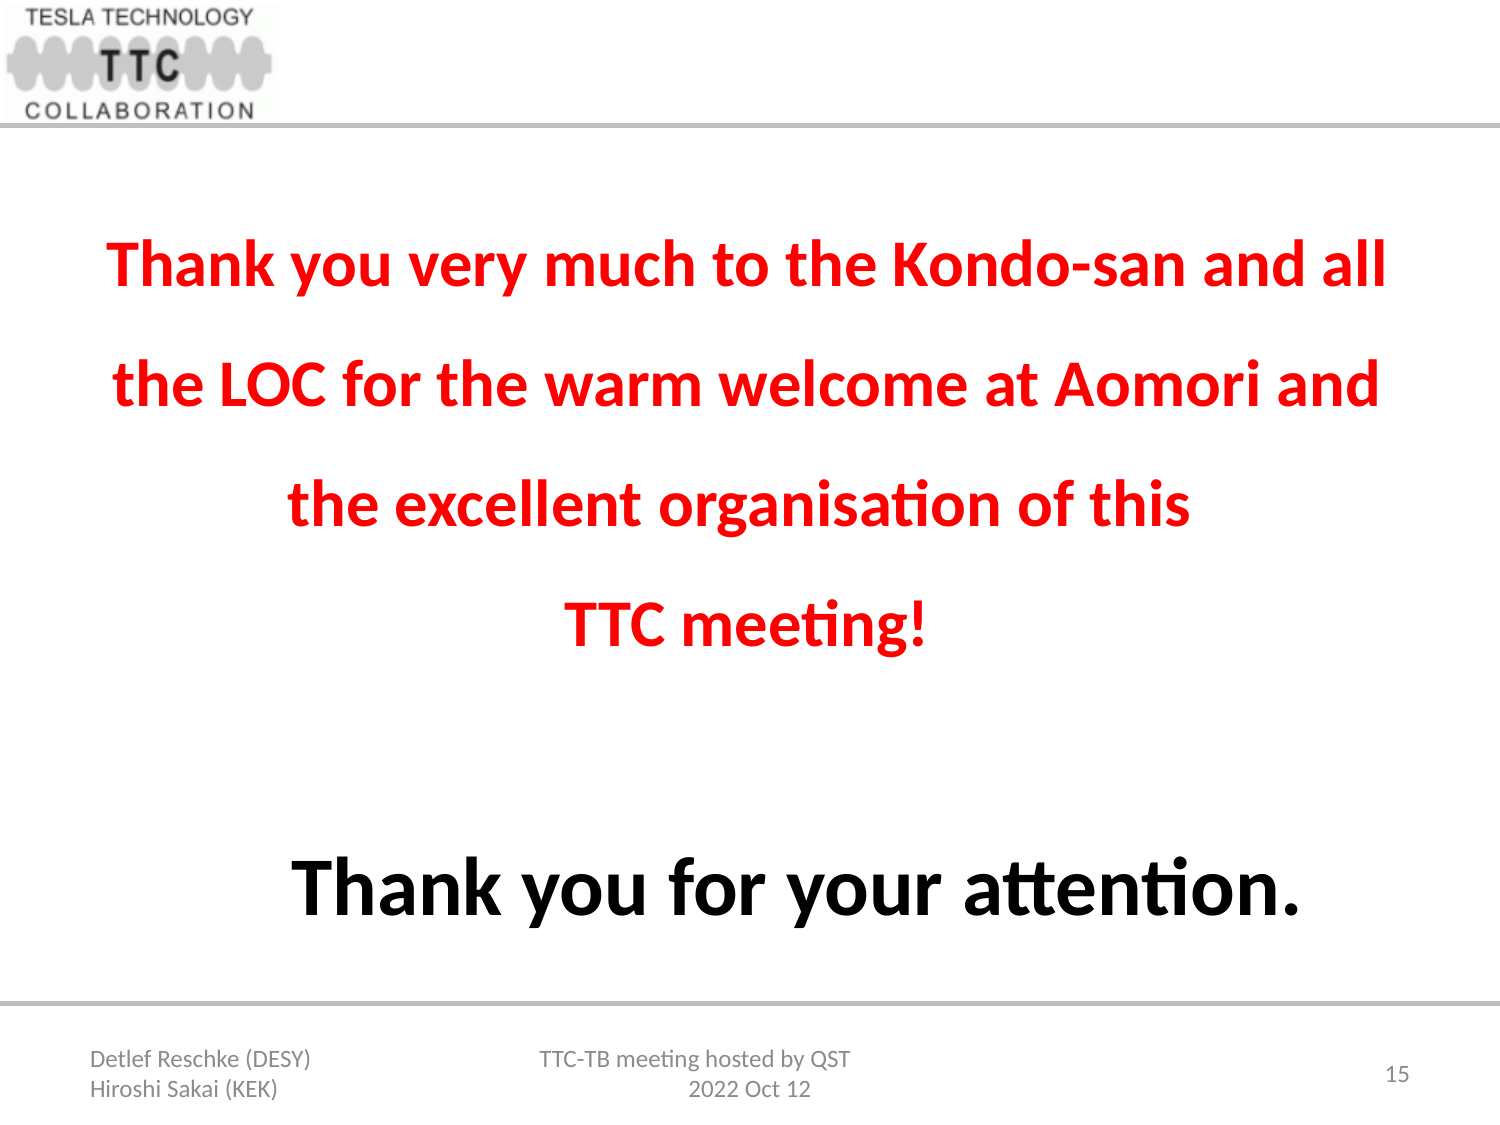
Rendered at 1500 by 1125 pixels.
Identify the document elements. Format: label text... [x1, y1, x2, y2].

footer TTC-TB meeting hosted by QST 2022 Oct 12 [512, 1042, 988, 1103]
slide_number Detlef Reschke (DESY) Hiroshi Sakai (KEK) [75, 1042, 425, 1103]
picture [3, 4, 282, 123]
text_box Thank you very much to the Kondo-san and all the LOC for the warm welcome at Aomori and the excellent organisation of this TTC meeting! [85, 172, 1410, 668]
text_box Thank you for your attention. [135, 775, 1459, 976]
slide_number 15 [1074, 1042, 1425, 1103]
